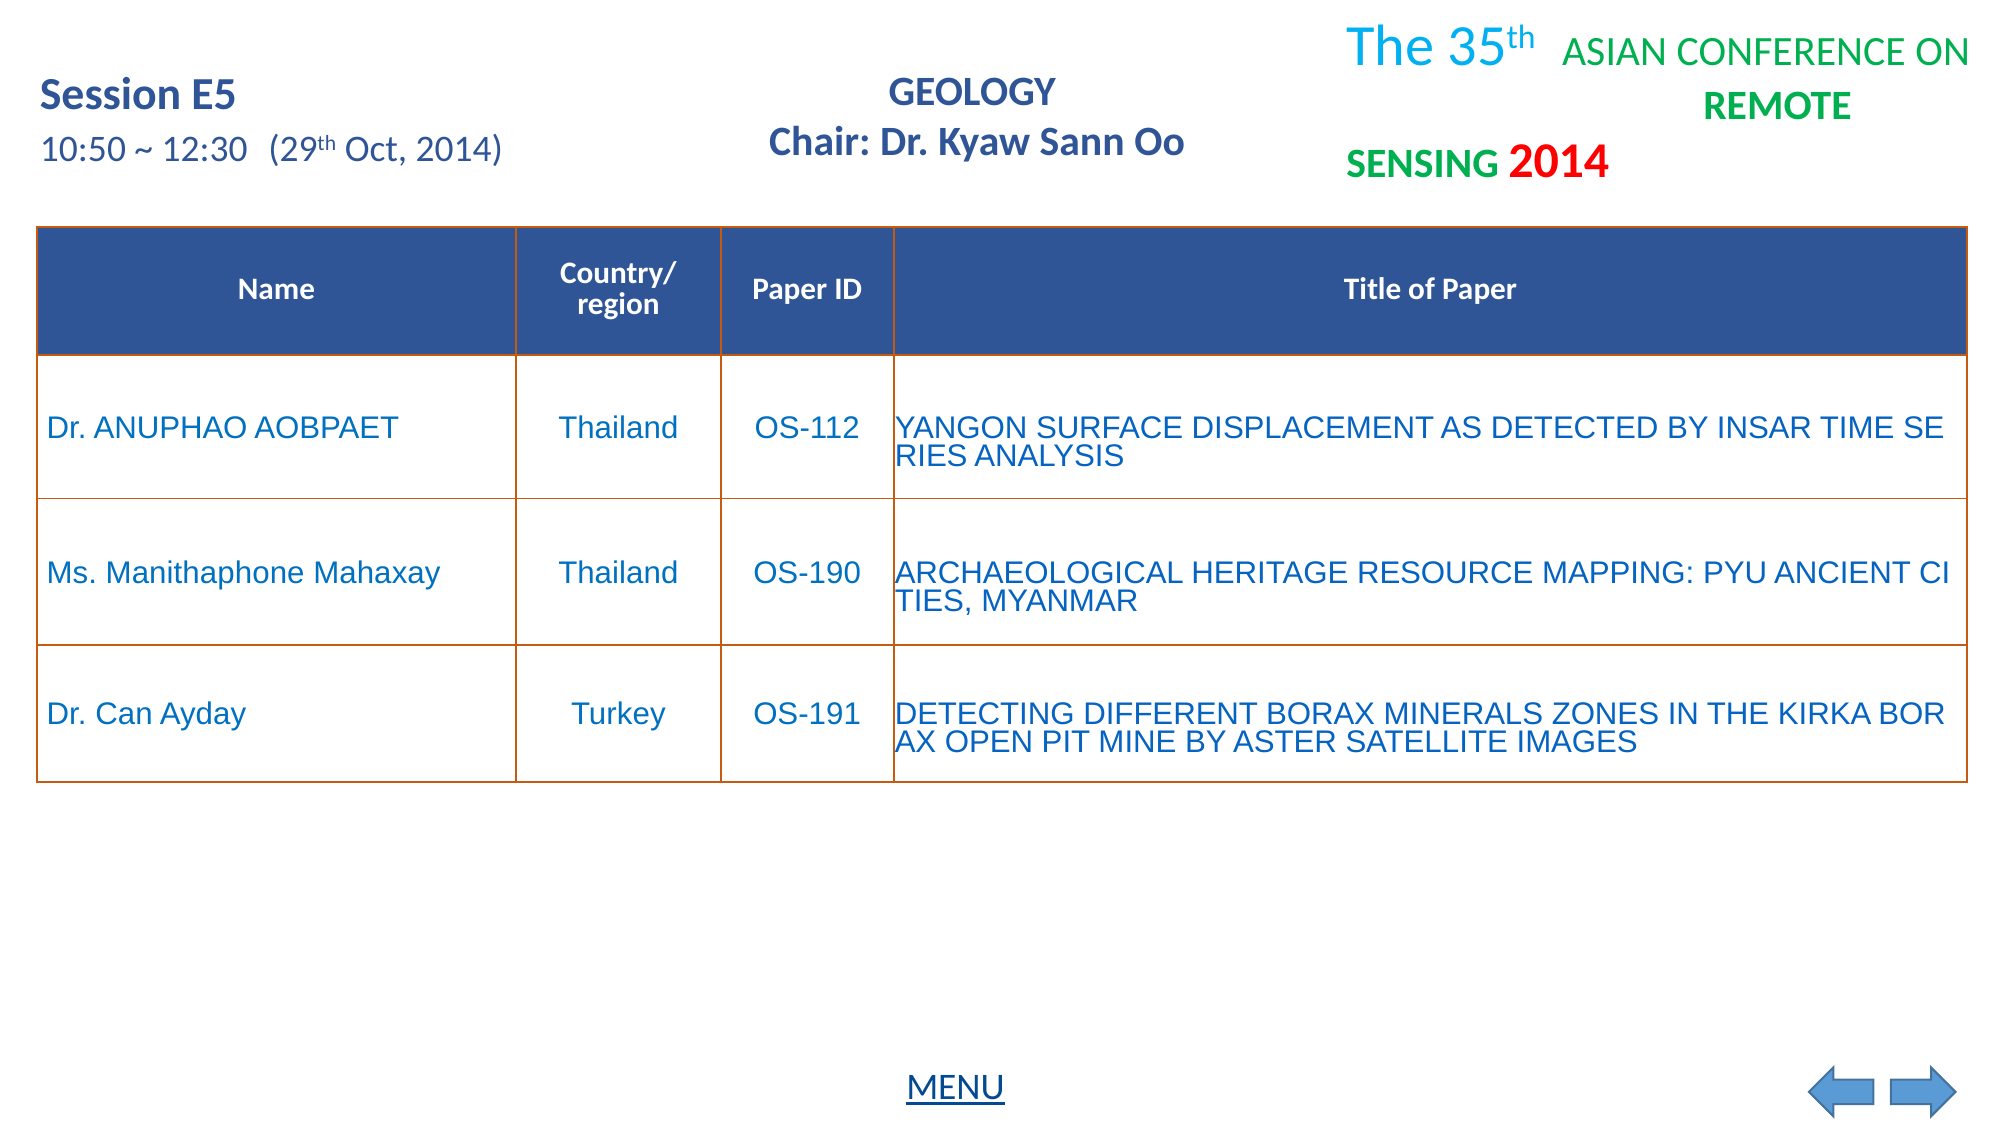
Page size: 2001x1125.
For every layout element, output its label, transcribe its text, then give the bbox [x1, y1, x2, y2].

text_box Session E5 [25, 56, 410, 116]
table_header Name [38, 228, 515, 354]
text_box (29th Oct, 2014) [253, 116, 638, 177]
text_box 10:50 ~ 12:30 [25, 116, 253, 177]
text_box [1807, 1064, 1875, 1119]
table_header Title of Paper [895, 228, 1966, 354]
text_box MENU [864, 1058, 1047, 1117]
table_header Country/ region [517, 228, 720, 354]
table_cell DETECTING DIFFERENT BORAX MINERALS ZONES IN THE KIRKA BORAX OPEN PIT MINE BY ASTER SATELLITE IMAGES [895, 646, 1966, 781]
table_cell Dr. ANUPHAO AOBPAET [38, 356, 515, 498]
table_cell Turkey [517, 646, 720, 781]
table_cell OS-191 [722, 646, 893, 781]
table_cell OS-190 [722, 499, 893, 644]
table_cell YANGON SURFACE DISPLACEMENT AS DETECTED BY INSAR TIME SERIES ANALYSIS [895, 356, 1966, 498]
text_box GEOLOGY Chair: Dr. Kyaw Sann Oo [582, 56, 1372, 172]
table_cell Thailand [517, 499, 720, 644]
table_cell OS-112 [722, 356, 893, 498]
table_cell ARCHAEOLOGICAL HERITAGE RESOURCE MAPPING: PYU ANCIENT CITIES, MYANMAR [895, 499, 1966, 644]
text_box [1889, 1064, 1957, 1119]
table_cell Ms. Manithaphone Mahaxay [38, 499, 515, 644]
table_cell Thailand [517, 356, 720, 498]
table_header Paper ID [722, 228, 893, 354]
table_cell Dr. Can Ayday [38, 646, 515, 781]
